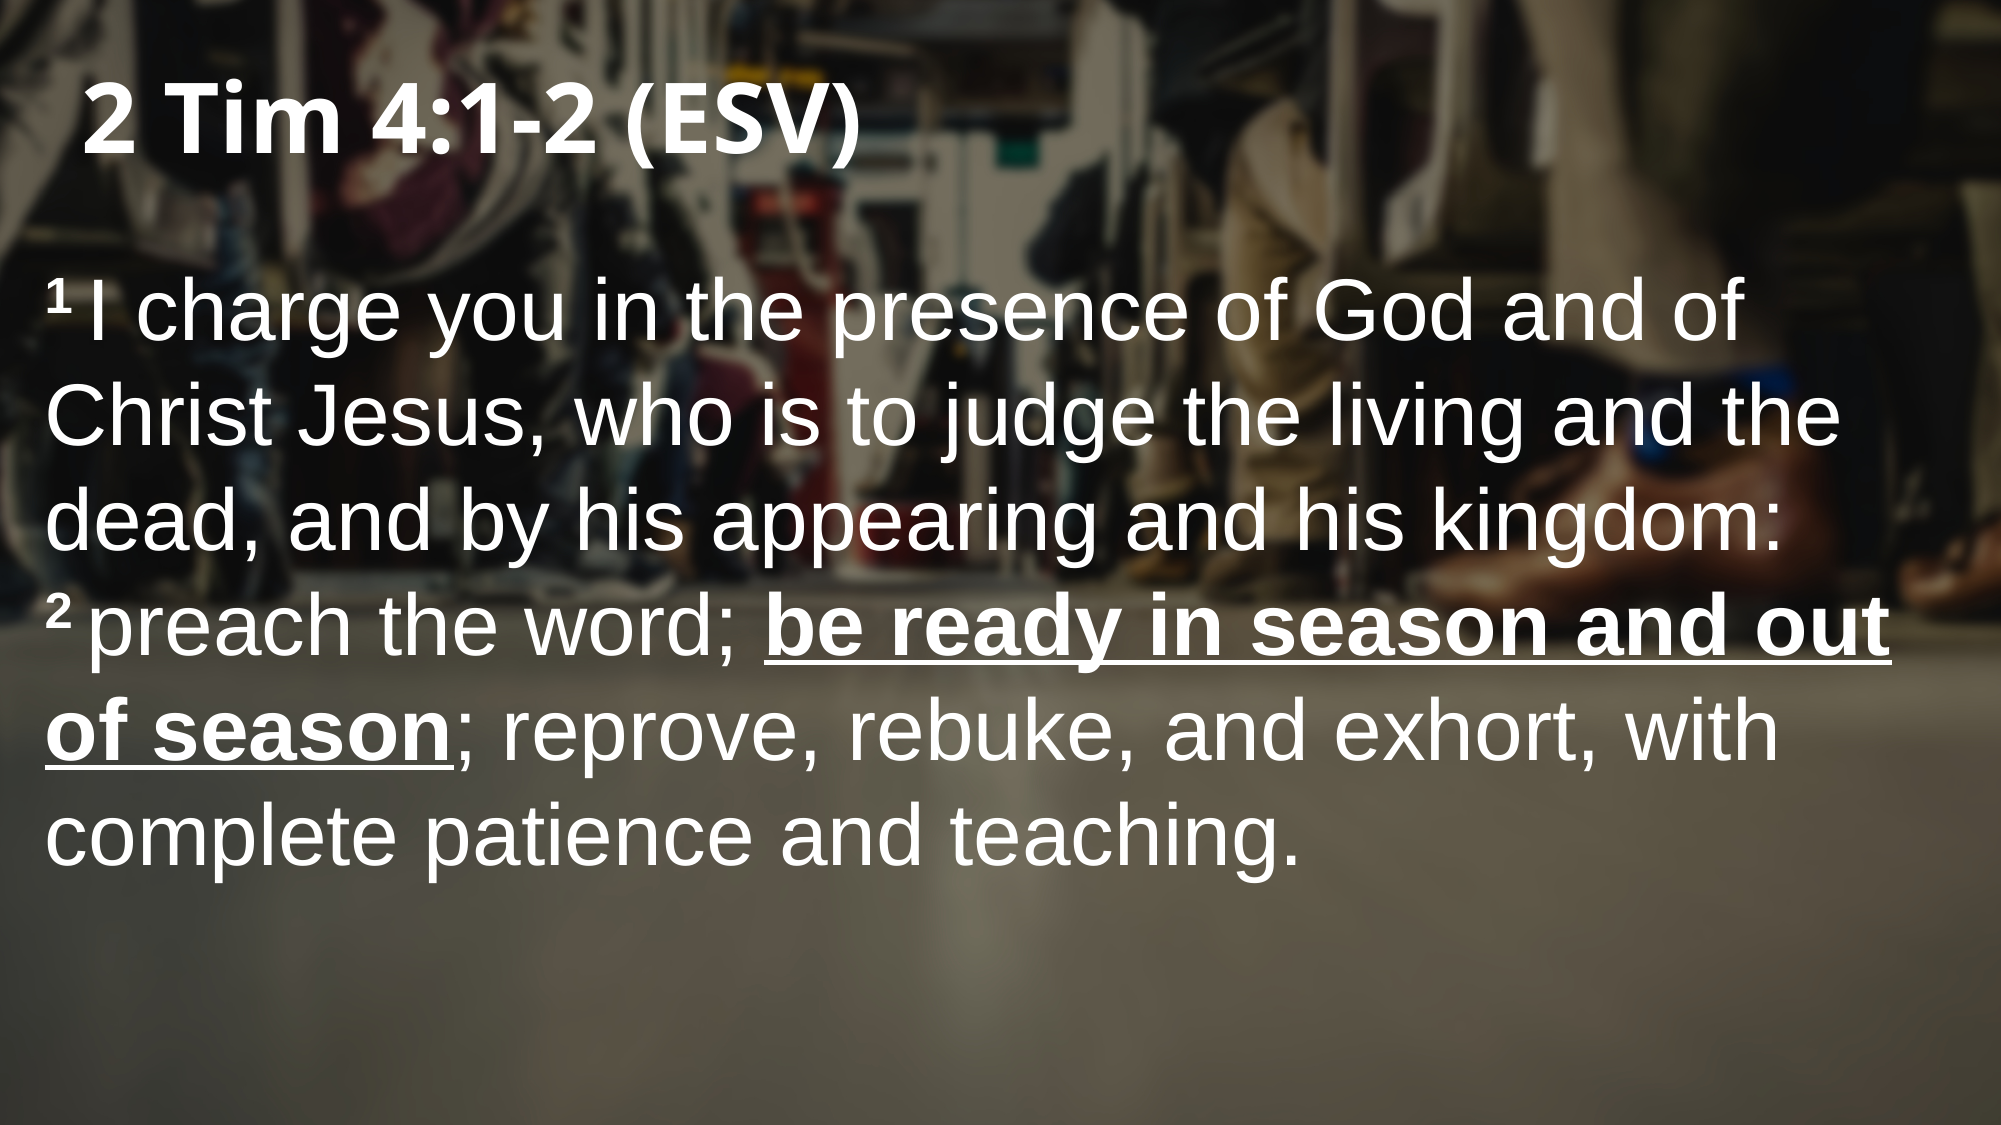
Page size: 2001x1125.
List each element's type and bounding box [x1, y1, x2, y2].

text_box [0, 0, 2000, 1125]
